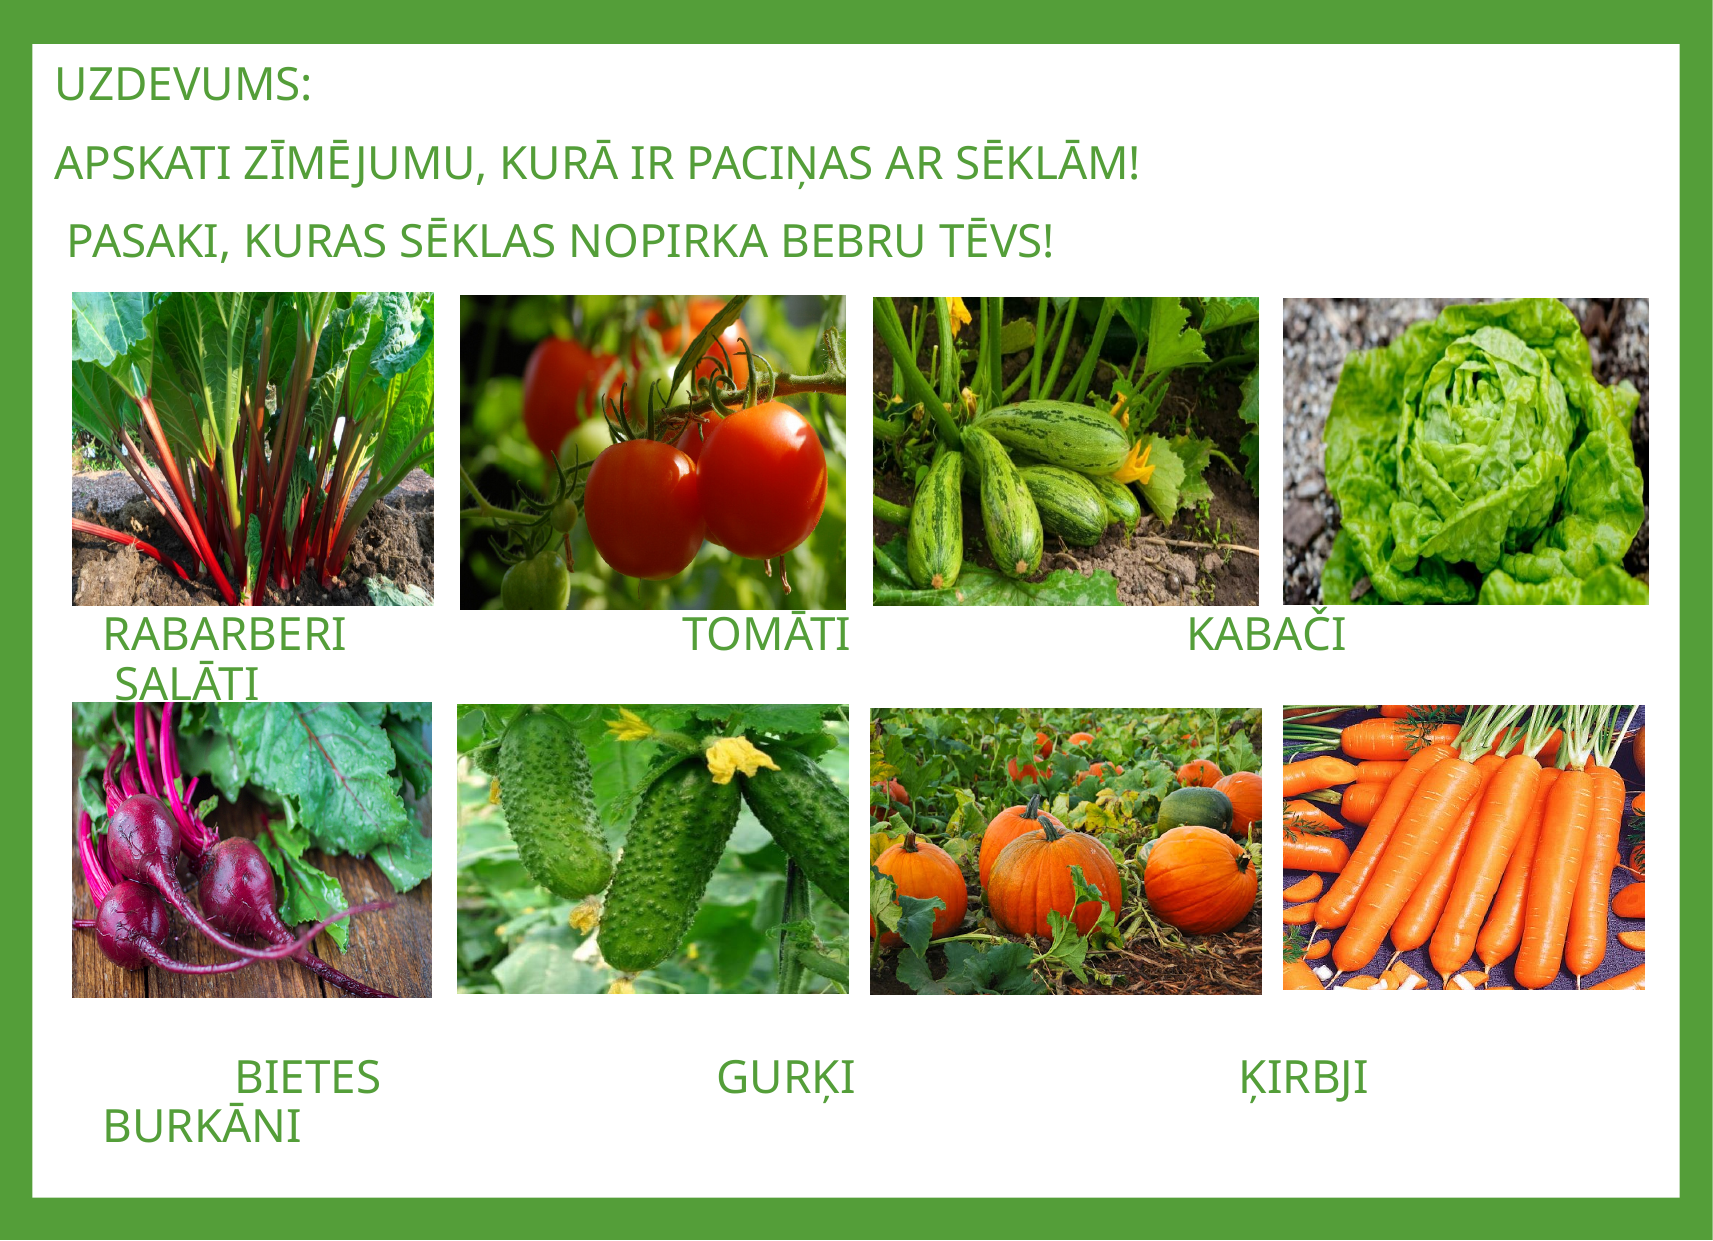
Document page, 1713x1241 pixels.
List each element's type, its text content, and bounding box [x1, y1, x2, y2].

picture [456, 704, 849, 994]
picture [460, 295, 846, 610]
picture [870, 707, 1262, 995]
list UZDEVUMS: APSKATI ZĪMĒJUMU, KURĀ IR PACIŅAS AR SĒKLĀM! PASAKI, KURAS SĒKLAS NOPIRKA BEBRU TĒVS! RABARBERI TOMĀTI KABAČI SALĀTI BIETES GURĶI ĶIRBJI BURKĀNI [32, 53, 1641, 1172]
picture [872, 296, 1260, 606]
picture [1283, 298, 1649, 605]
picture [1283, 704, 1645, 990]
picture [71, 292, 435, 606]
picture [71, 701, 433, 999]
